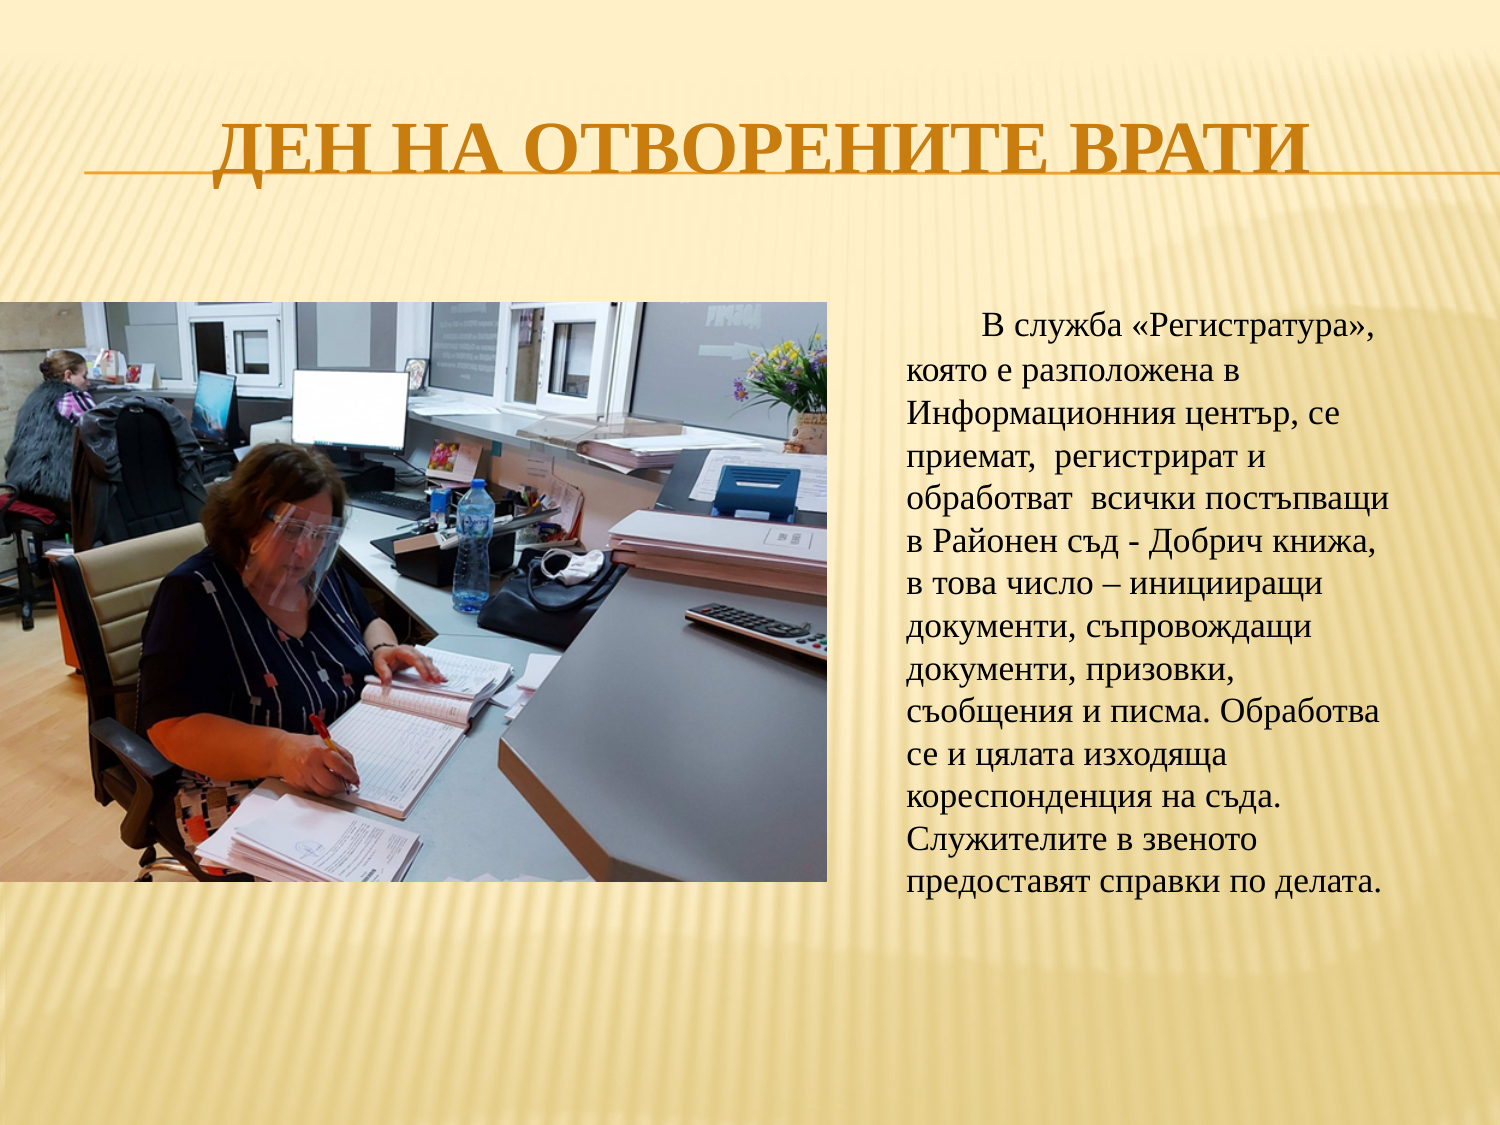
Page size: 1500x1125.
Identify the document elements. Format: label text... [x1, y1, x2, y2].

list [0, 302, 828, 883]
list В служба «Регистратура», която е разположена в Информационния център, се приемат, регистрират и обработват всички постъпващи в Районен съд - Добрич книжа, в това число – иницииращи документи, съпровождащи документи, призовки, съобщения и писма. Обработва се и цялата изходяща кореспонденция на съда. Служителите в звеното предоставят справки по делата. [891, 278, 1412, 917]
title ДЕН НА ОТВОРЕНИТЕ ВРАТИ [50, 75, 1475, 213]
